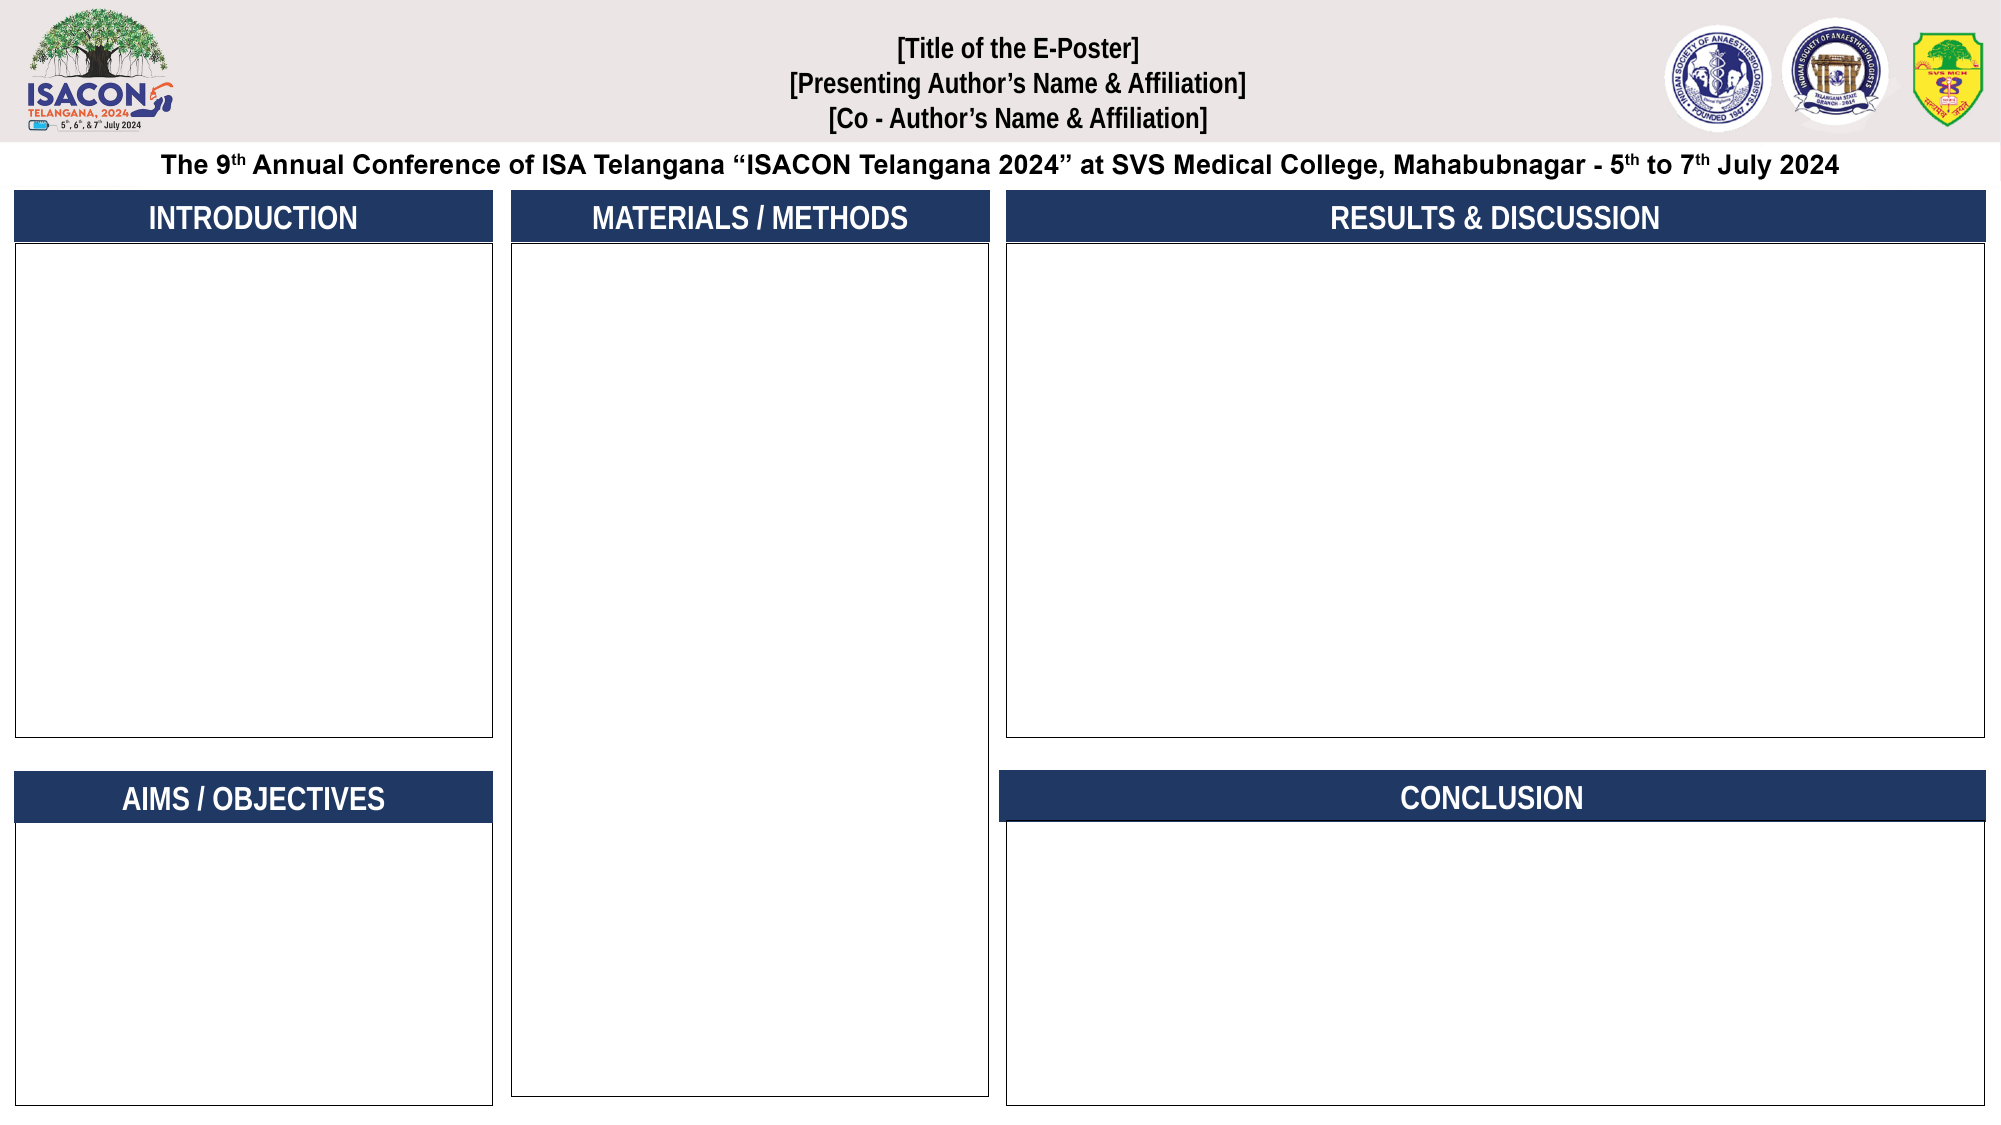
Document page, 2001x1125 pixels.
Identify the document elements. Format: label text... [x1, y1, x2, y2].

text_box [1006, 820, 1985, 1106]
text_box RESULTS & DISCUSSION [1006, 190, 1986, 242]
text_box INTRODUCTION [14, 190, 493, 242]
text_box [1006, 243, 1985, 738]
text_box MATERIALS / METHODS [511, 194, 990, 242]
text_box [15, 243, 493, 738]
text_box CONCLUSION [999, 770, 1986, 822]
picture [0, 0, 2001, 1125]
text_box [15, 823, 493, 1106]
text_box AIMS / OBJECTIVES [14, 771, 493, 823]
text_box [Title of the E-Poster] [Presenting Author’s Name & Affiliation] [Co - Author’s Name & Affiliation] [350, 4, 1687, 194]
text_box [511, 243, 989, 1097]
